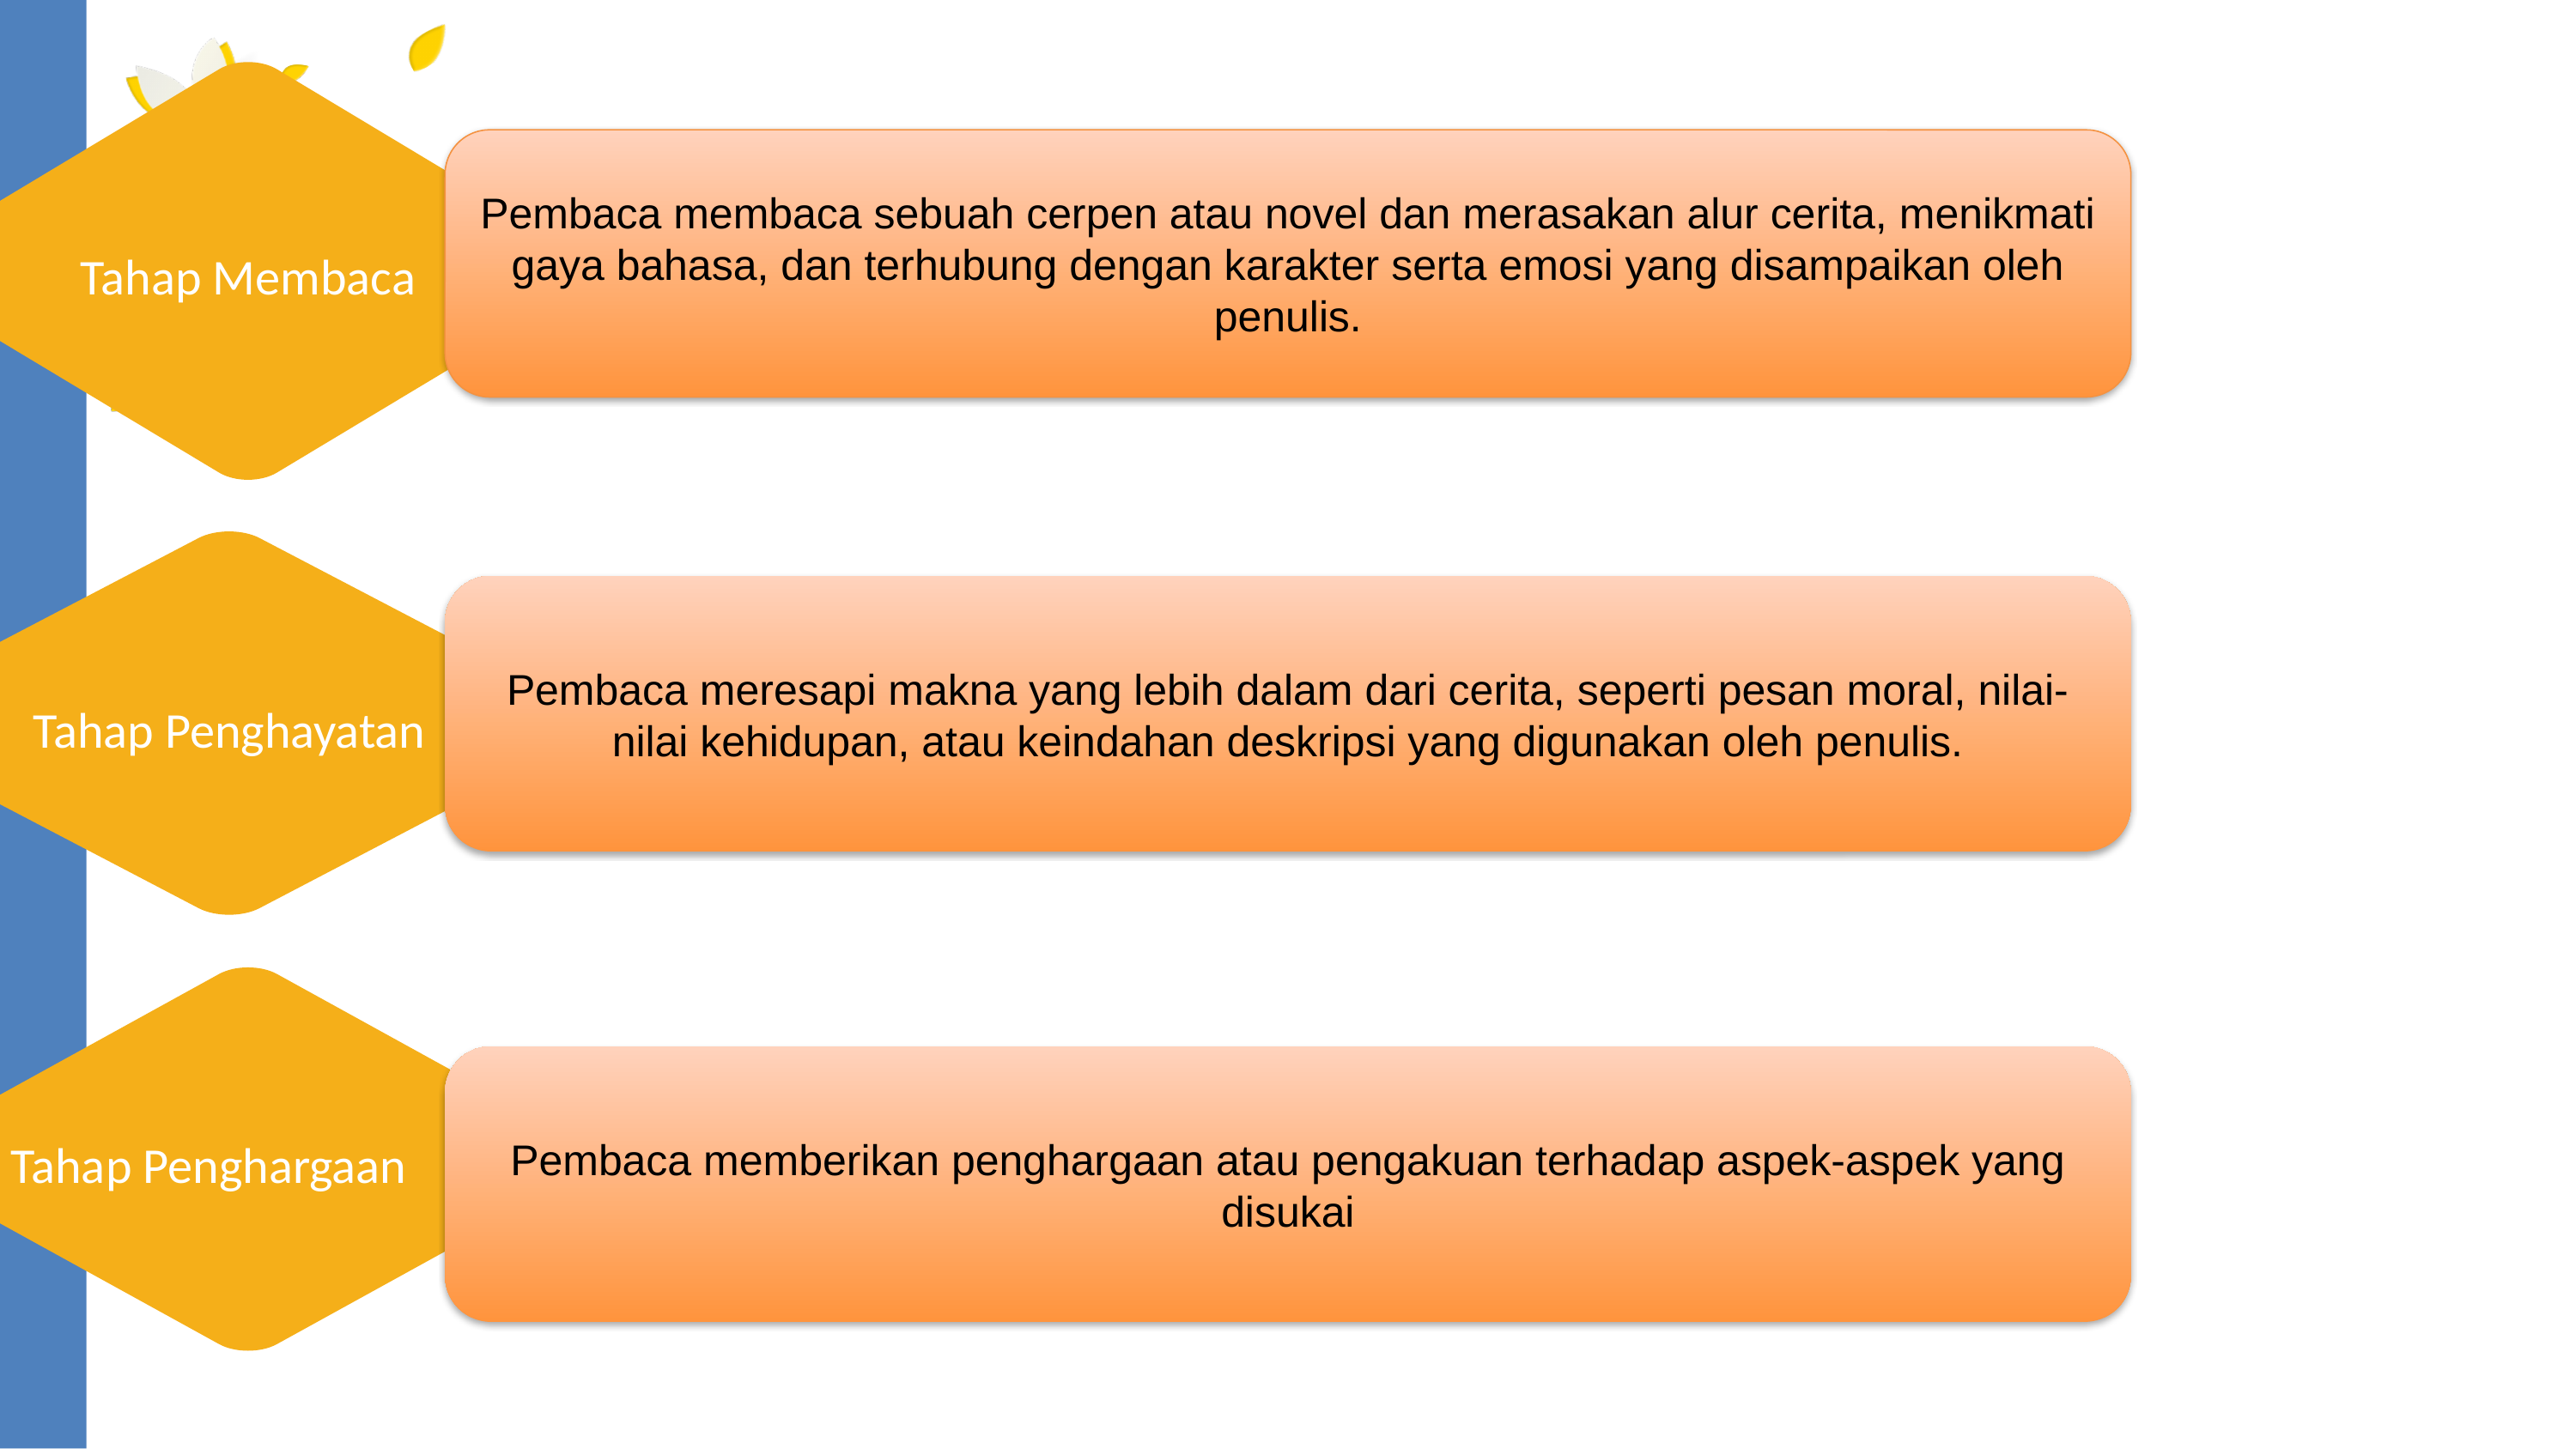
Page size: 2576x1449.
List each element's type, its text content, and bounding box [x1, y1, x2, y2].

text_box Pembaca membaca sebuah cerpen atau novel dan merasakan alur cerita, menikmati gaya bahasa, dan terhubung dengan karakter serta emosi yang disampaikan oleh penulis. [604, 129, 2132, 398]
text_box Pembaca memberikan penghargaan atau pengakuan terhadap aspek-aspek yang disukai [604, 1046, 2131, 1322]
picture [124, 33, 289, 59]
picture [401, 22, 459, 59]
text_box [0, 529, 600, 918]
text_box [0, 59, 600, 482]
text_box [0, 965, 600, 1354]
text_box Pembaca meresapi makna yang lebih dalam dari cerita, seperti pesan moral, nilai-nilai kehidupan, atau keindahan deskripsi yang digunakan oleh penulis. [604, 575, 2131, 852]
